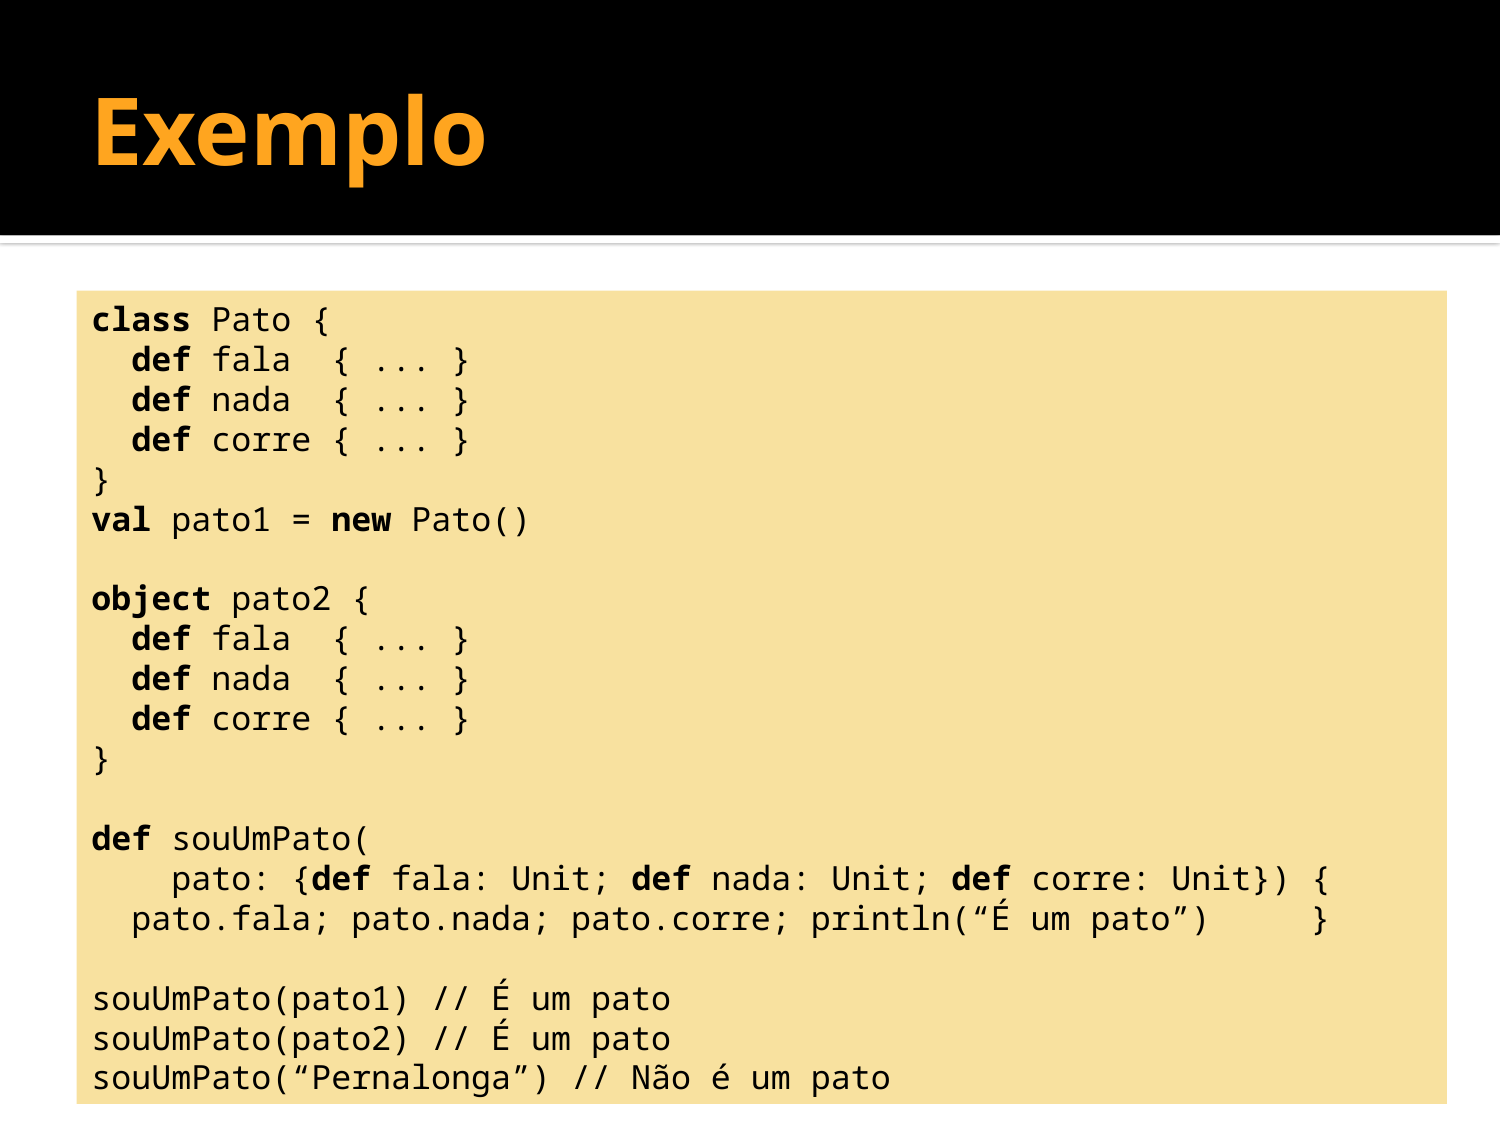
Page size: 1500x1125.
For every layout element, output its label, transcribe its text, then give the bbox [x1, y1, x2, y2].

text_box class Pato { def fala { ... } def nada { ... } def corre { ... } } val pato1 = new Pato() object pato2 { def fala { ... } def nada { ... } def corre { ... } } def souUmPato( pato: {def fala: Unit; def nada: Unit; def corre: Unit}) { pato.fala; pato.nada; pato.corre; println(“É um pato”) } souUmPato(pato1) // É um pato souUmPato(pato2) // É um pato souUmPato(“Pernalonga”) // Não é um pato [76, 290, 1447, 1104]
title Exemplo [75, 25, 1425, 231]
